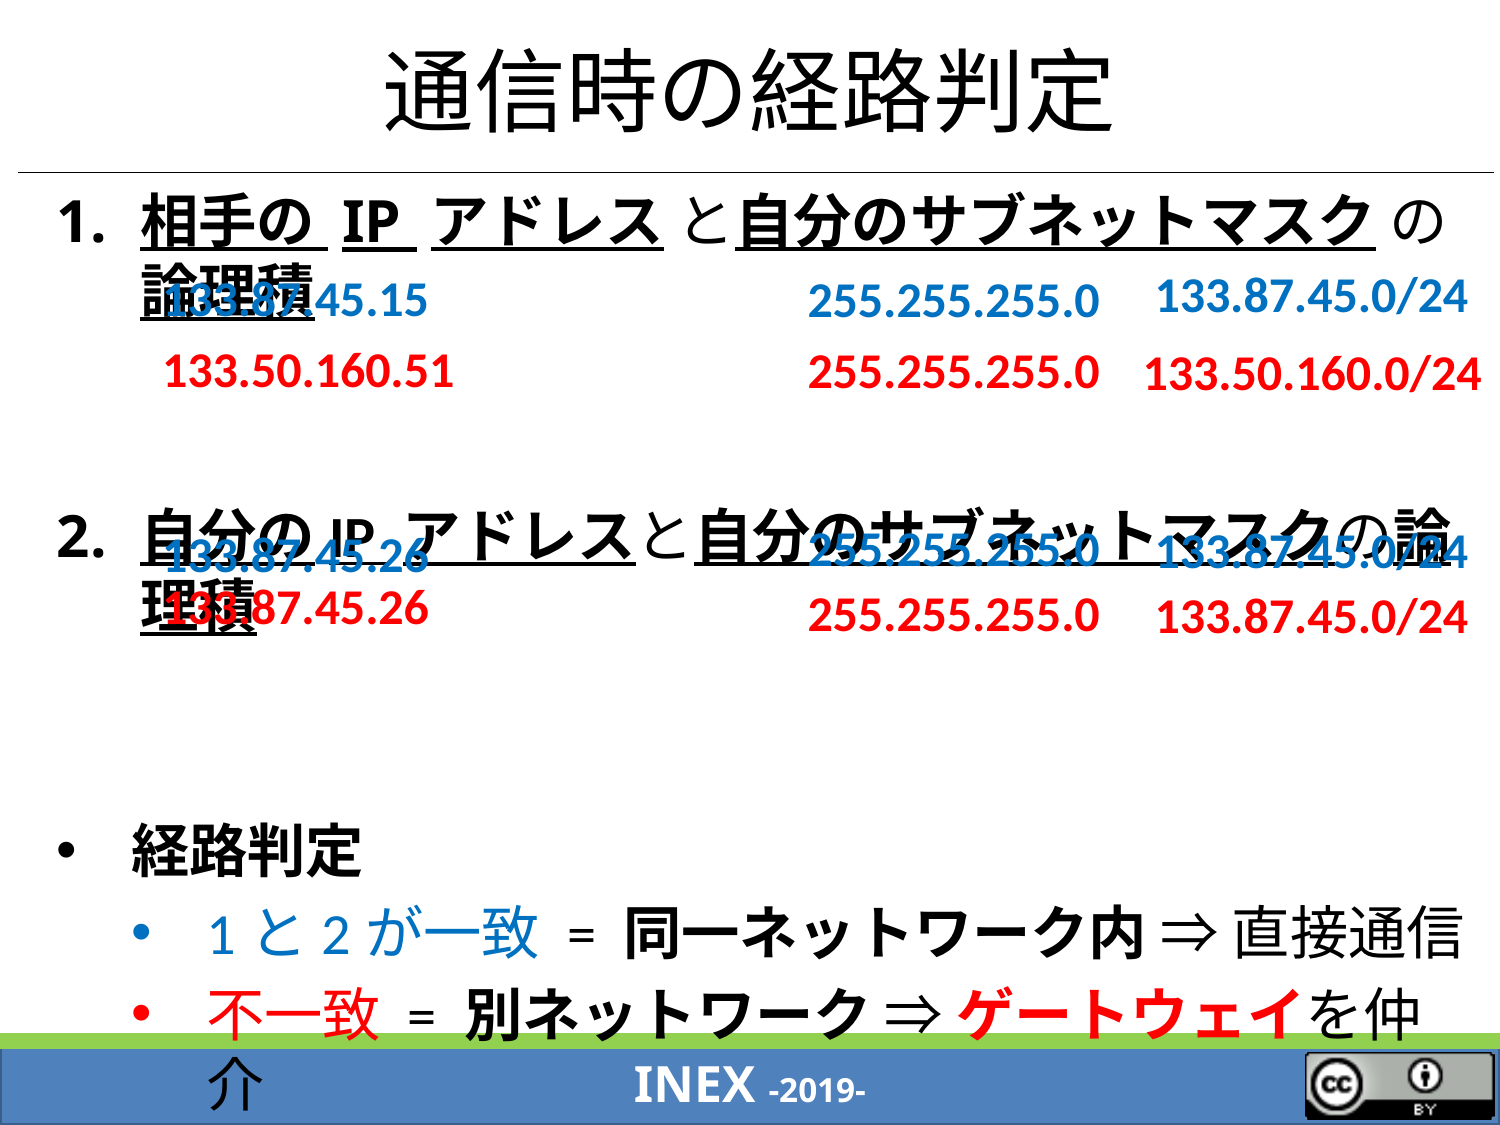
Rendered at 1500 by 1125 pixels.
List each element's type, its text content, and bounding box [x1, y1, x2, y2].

text_box 相手の IP アドレス と自分のサブネットマスク の論理積 自分のIP アドレスと自分のサブネットマスクの論理積 経路判定 1と2が一致 = 同一ネットワーク内 ⇒ 直接通信 不一致 = 別ネットワーク ⇒ ゲートウェイを仲介 [41, 177, 1495, 1048]
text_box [147, 329, 1129, 711]
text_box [1127, 332, 1500, 713]
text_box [147, 258, 1129, 329]
footer INEX -2019- [41, 1052, 1303, 1112]
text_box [1139, 254, 1500, 331]
title 通信時の経路判定 [0, 0, 1500, 178]
picture [1304, 1052, 1495, 1120]
